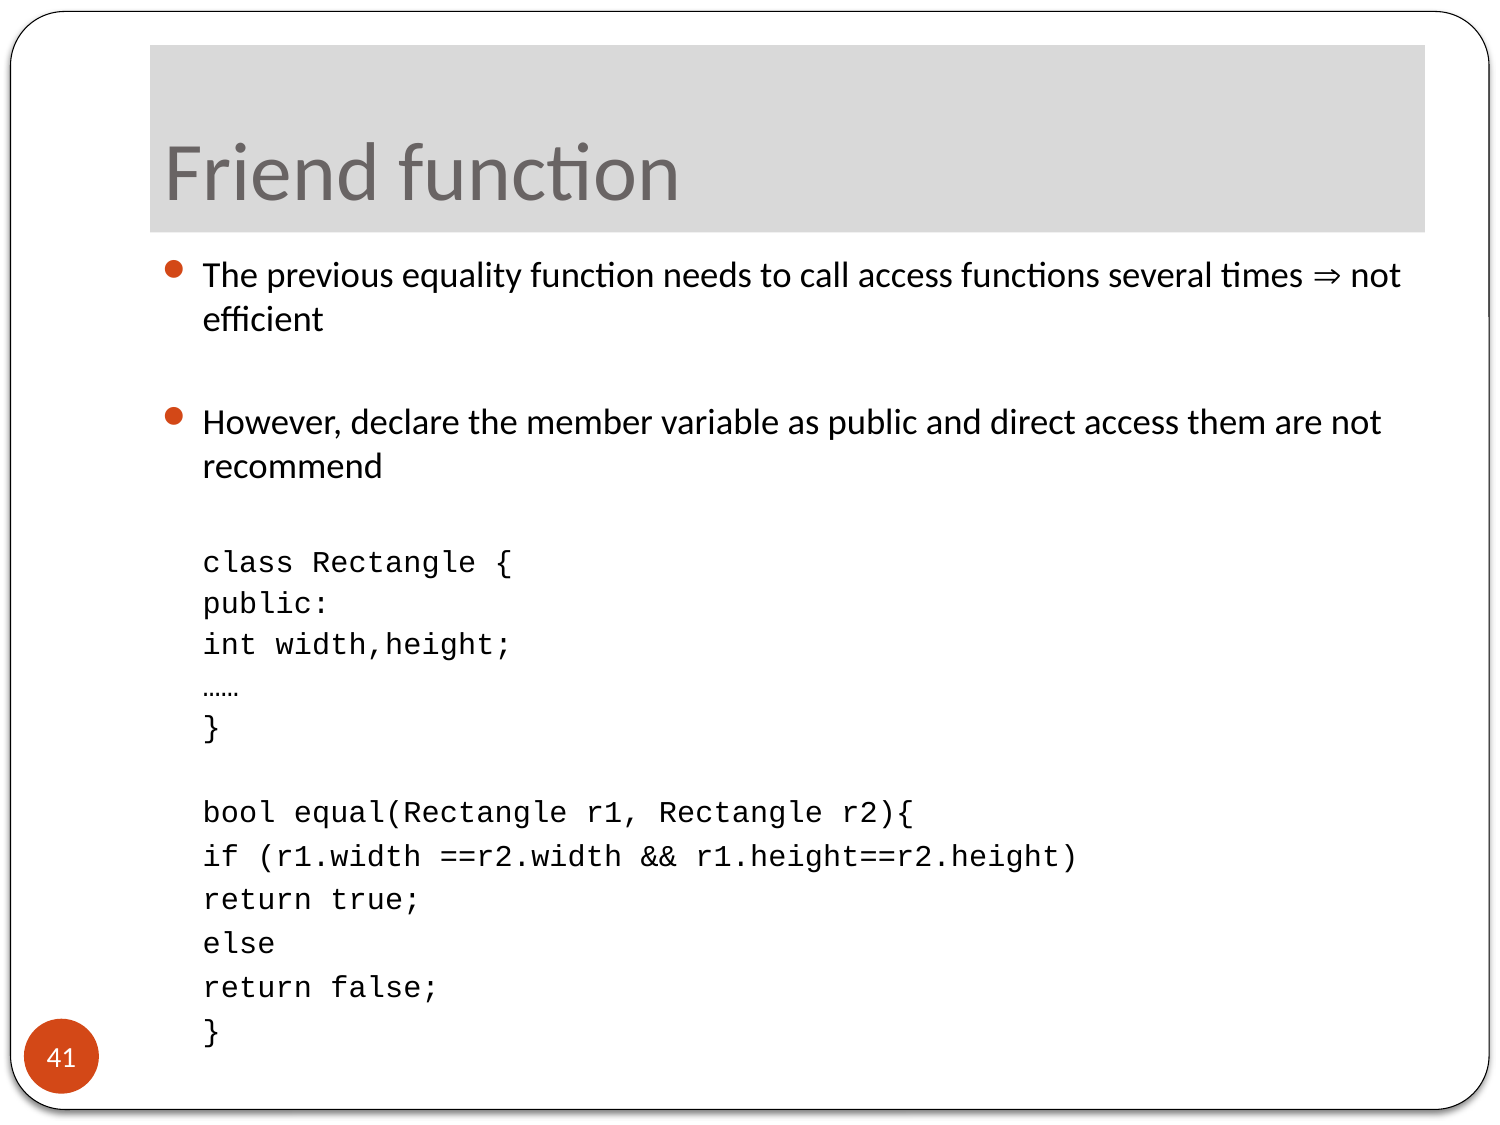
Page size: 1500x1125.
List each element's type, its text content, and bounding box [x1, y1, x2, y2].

slide_number 41 [23, 1018, 99, 1094]
title Friend function [150, 45, 1425, 233]
list The previous equality function needs to call access functions several times  not efficient However, declare the member variable as public and direct access them are not recommend class Rectangle { public: int width,height; …… } bool equal(Rectangle r1, Rectangle r2){ if (r1.width ==r2.width && r1.height==r2.height) return true; else return false; } [147, 243, 1423, 1056]
